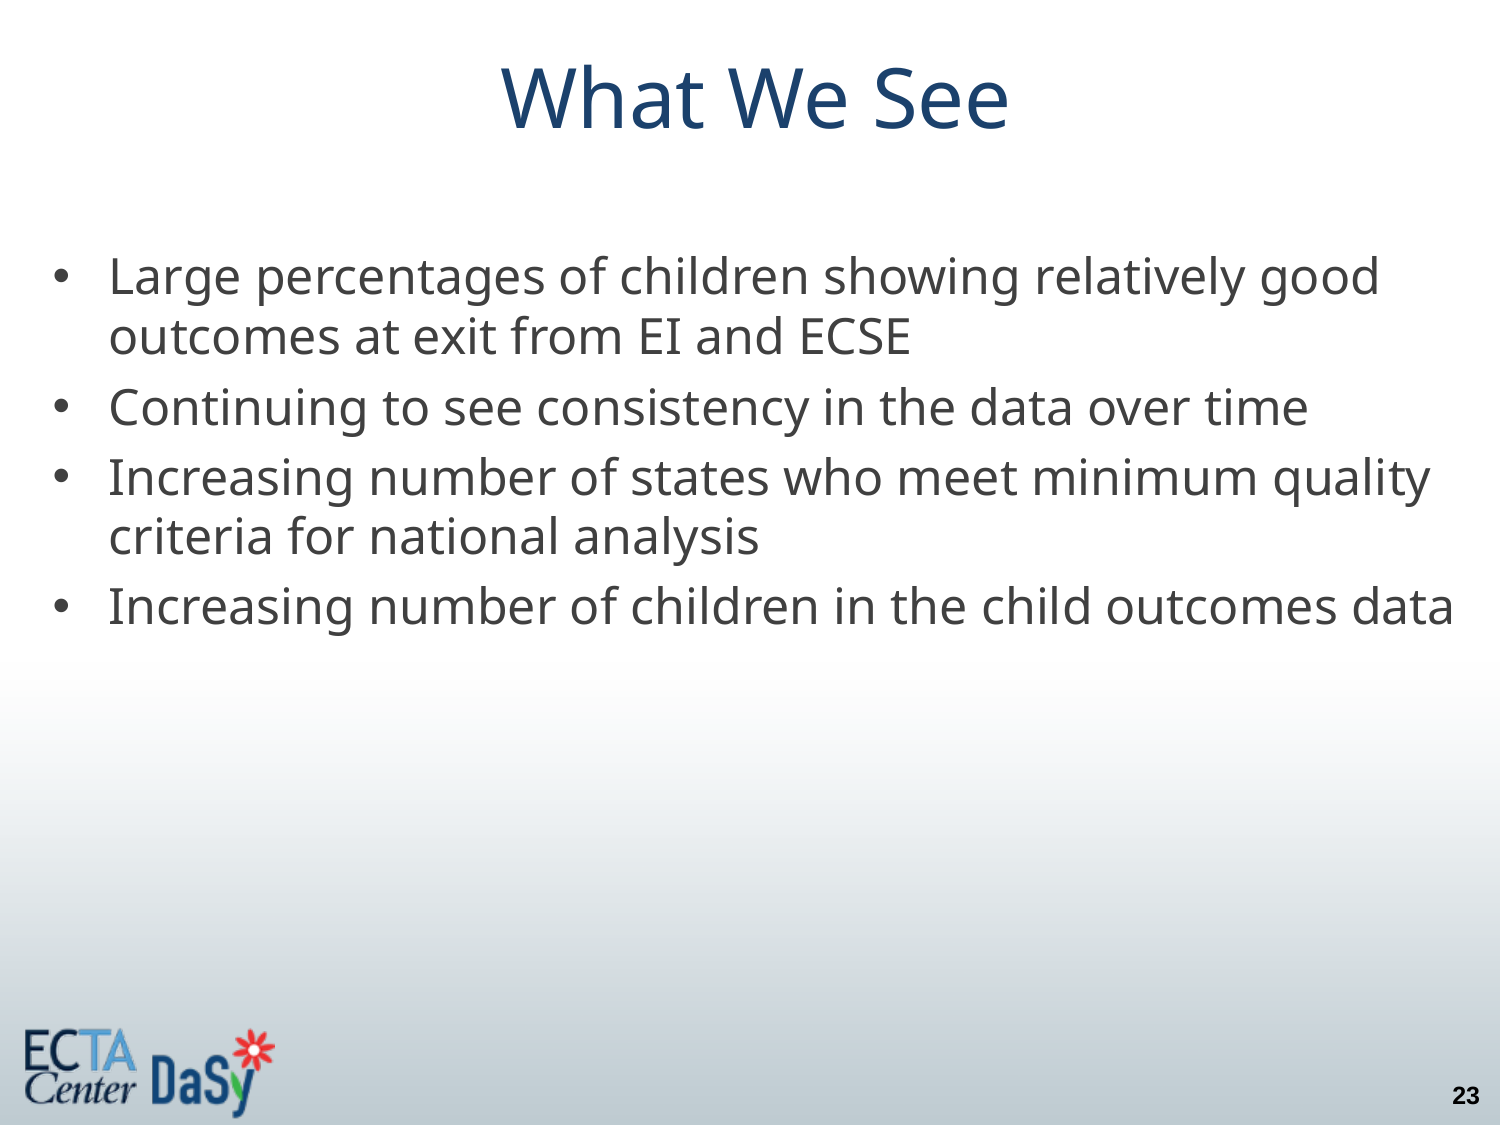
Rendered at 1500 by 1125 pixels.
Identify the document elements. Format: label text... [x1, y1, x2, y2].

slide_number 23 [1437, 1072, 1500, 1125]
list Large percentages of children showing relatively good outcomes at exit from EI and ECSE Continuing to see consistency in the data over time Increasing number of states who meet minimum quality criteria for national analysis Increasing number of children in the child outcomes data [37, 237, 1475, 1088]
picture [0, 0, 1500, 1125]
title What We See [37, 37, 1475, 163]
